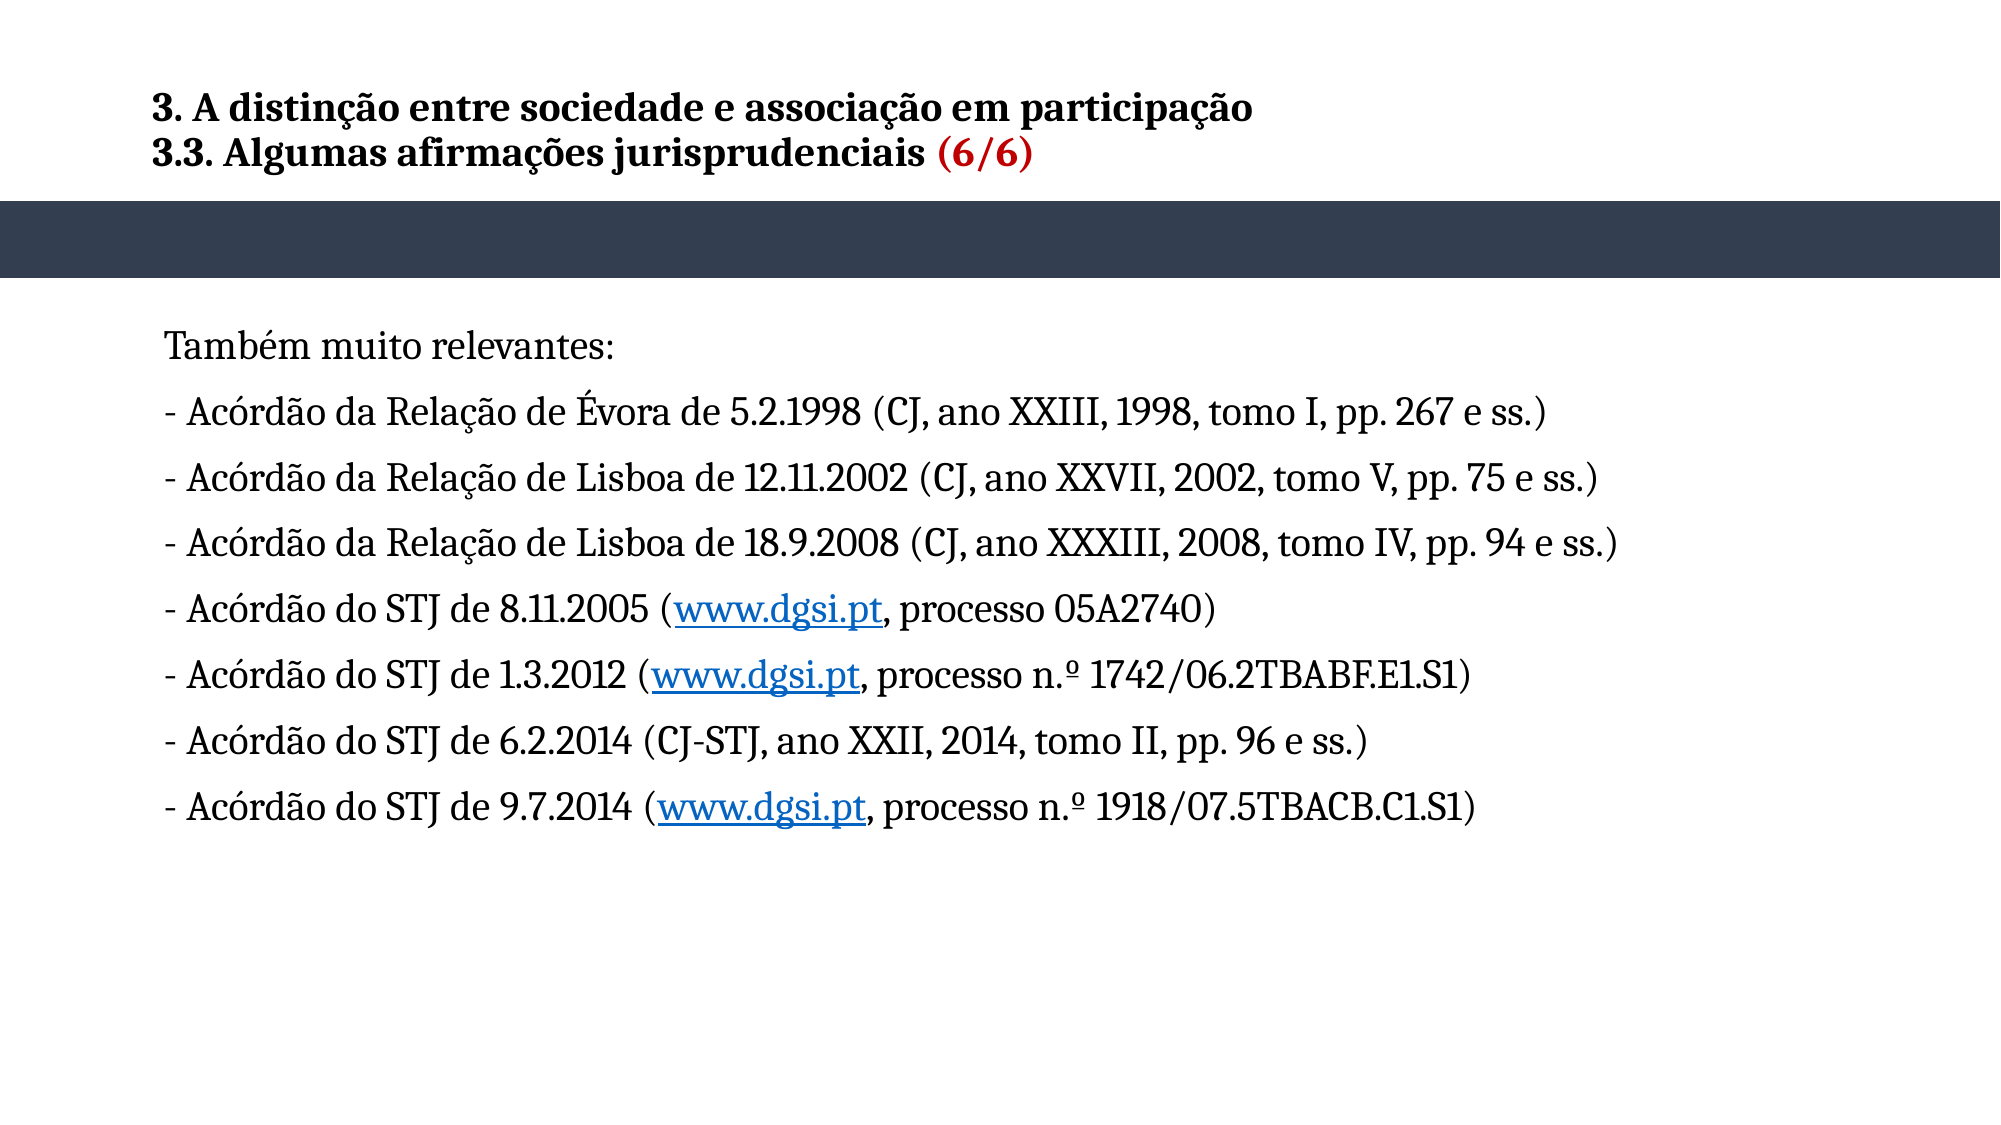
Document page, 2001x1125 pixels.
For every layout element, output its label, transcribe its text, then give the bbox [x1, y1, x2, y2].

title 3. A distinção entre sociedade e associação em participação 3.3. Algumas afirmações jurisprudenciais (6/6) [137, 59, 1863, 201]
list Também muito relevantes: - Acórdão da Relação de Évora de 5.2.1998 (CJ, ano XXIII, 1998, tomo I, pp. 267 e ss.) - Acórdão da Relação de Lisboa de 12.11.2002 (CJ, ano XXVII, 2002, tomo V, pp. 75 e ss.) - Acórdão da Relação de Lisboa de 18.9.2008 (CJ, ano XXXIII, 2008, tomo IV, pp. 94 e ss.) - Acórdão do STJ de 8.11.2005 (www.dgsi.pt, processo 05A2740) - Acórdão do STJ de 1.3.2012 (www.dgsi.pt, processo n.º 1742/06.2TBABF.E1.S1) - Acórdão do STJ de 6.2.2014 (CJ-STJ, ano XXII, 2014, tomo II, pp. 96 e ss.) - Acórdão do STJ de 9.7.2014 (www.dgsi.pt, processo n.º 1918/07.5TBACB.C1.S1) [148, 278, 1863, 1062]
picture [0, 201, 2000, 278]
